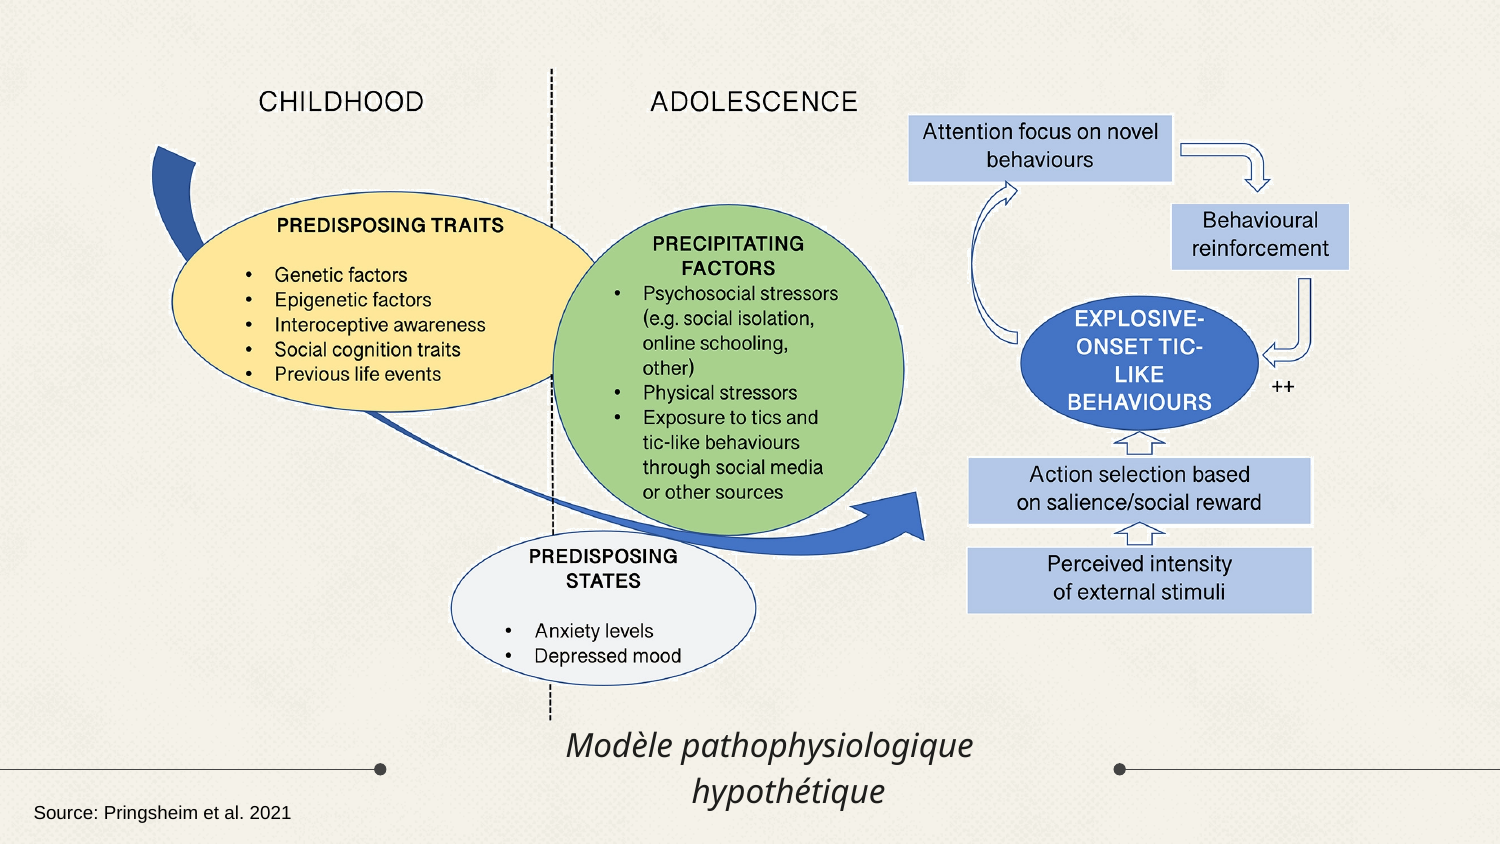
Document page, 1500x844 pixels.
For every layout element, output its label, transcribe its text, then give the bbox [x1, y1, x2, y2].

text_box Source: Pringsheim et al. 2021 [18, 793, 333, 831]
picture [0, 0, 1500, 844]
list Modèle pathophysiologique hypothétique [426, 729, 1076, 807]
